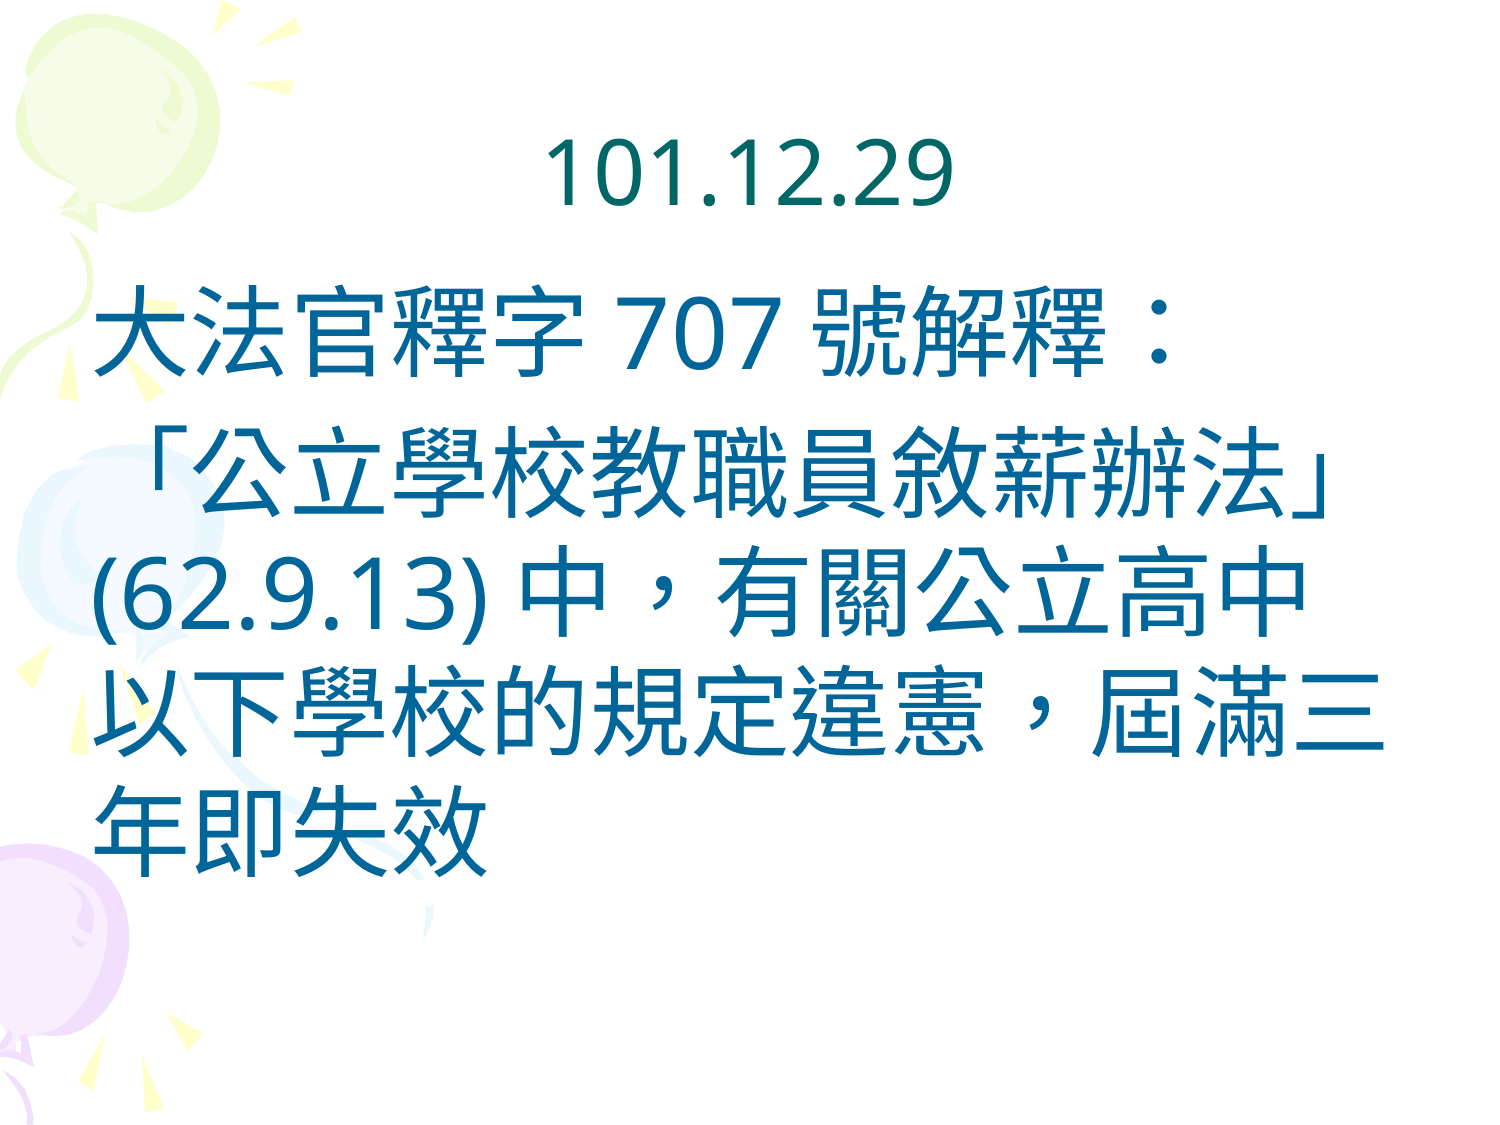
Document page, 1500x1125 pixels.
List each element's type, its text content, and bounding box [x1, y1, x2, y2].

title 101.12.29 [72, 16, 1425, 233]
list 大法官釋字707號解釋： 「公立學校教職員敘薪辦法」(62.9.13)中，有關公立高中以下學校的規定違憲，屆滿三年即失效 [75, 262, 1425, 994]
